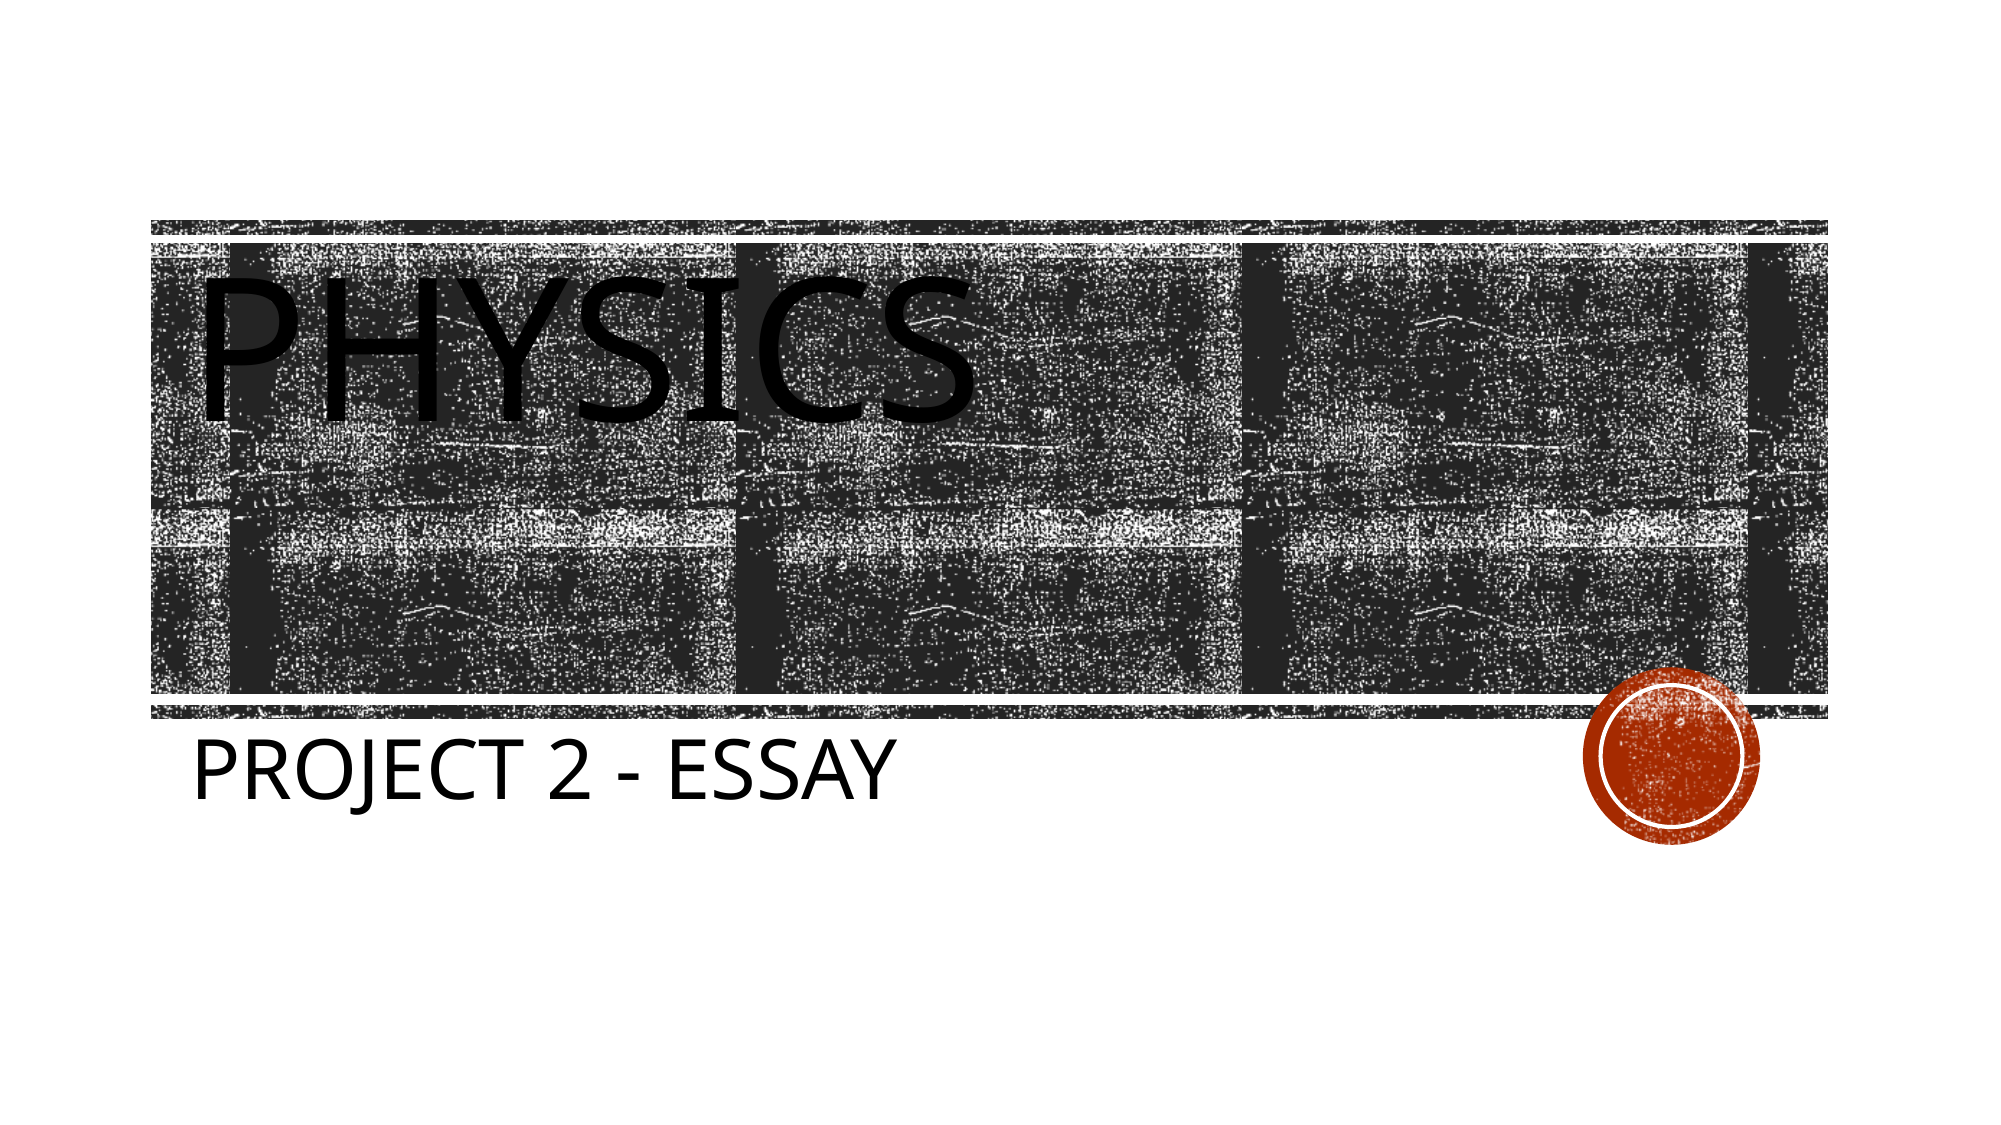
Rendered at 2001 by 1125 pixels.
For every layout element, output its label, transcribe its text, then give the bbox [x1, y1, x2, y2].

subtitle PROJECT 2 - ESSAY [175, 720, 1470, 896]
title PHYSICS [172, 234, 1808, 733]
